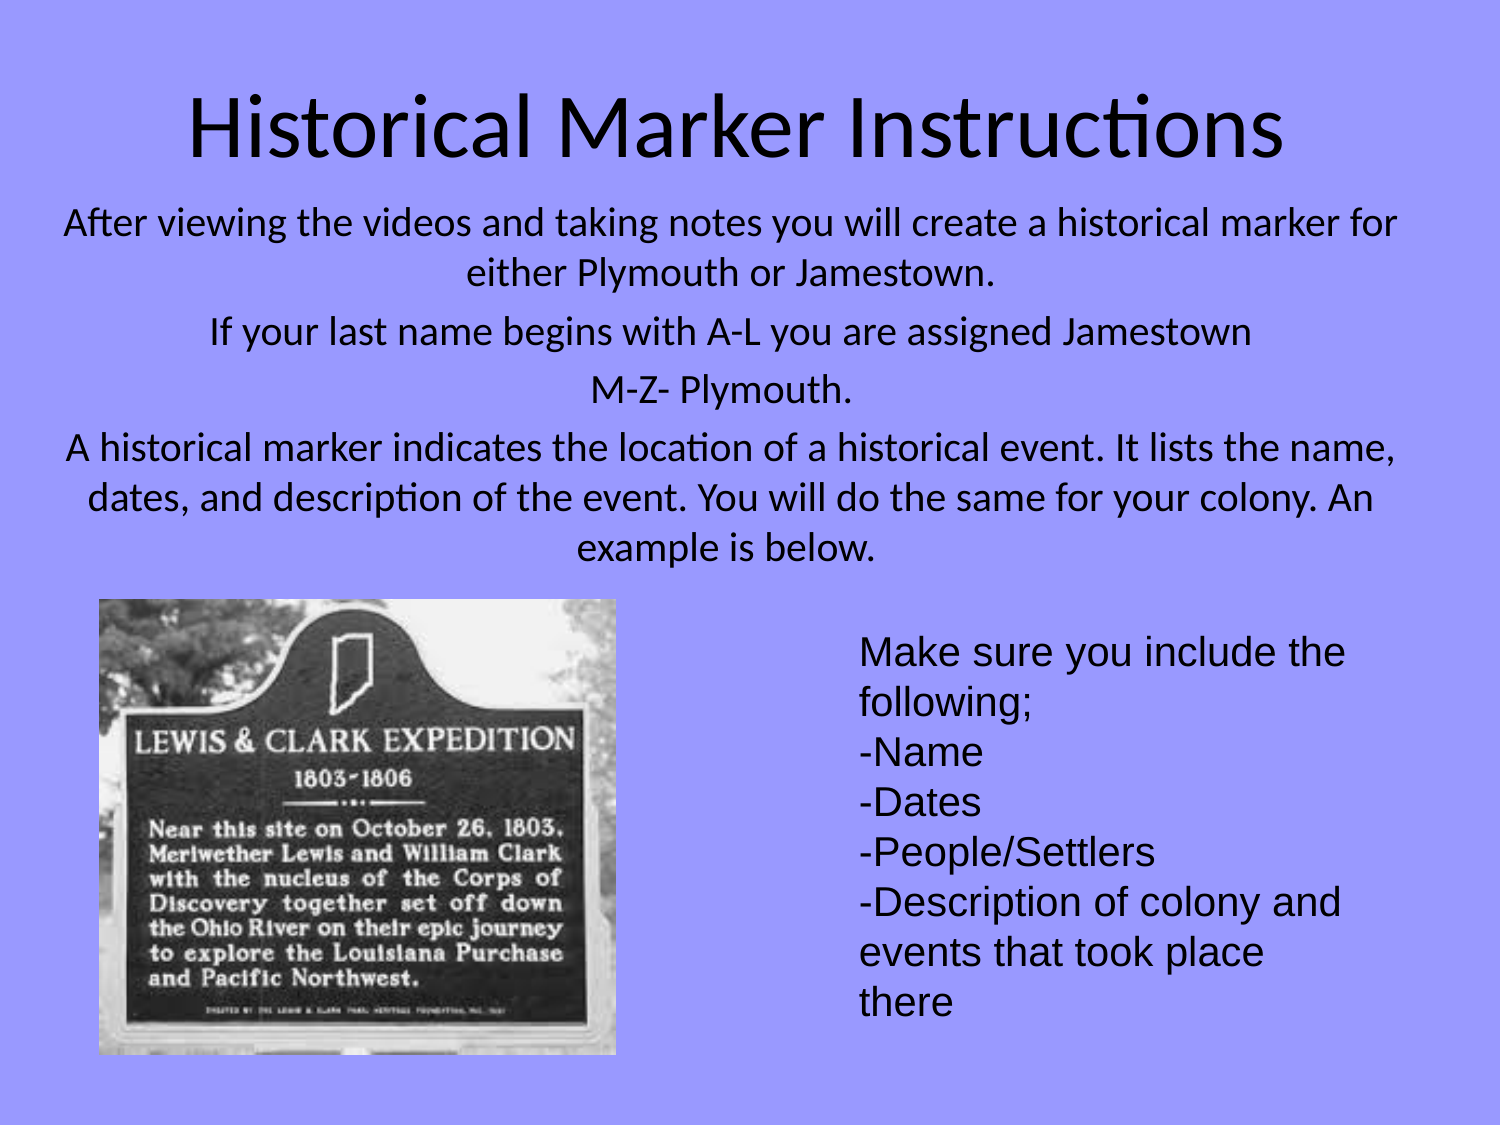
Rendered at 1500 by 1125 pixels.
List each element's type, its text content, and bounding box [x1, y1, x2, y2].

subtitle After viewing the videos and taking notes you will create a historical marker for either Plymouth or Jamestown. If your last name begins with A-L you are assigned Jamestown M-Z- Plymouth. A historical marker indicates the location of a historical event. It lists the name, dates, and description of the event. You will do the same for your colony. An example is below. [37, 187, 1425, 788]
text_box Make sure you include the following; -Name -Dates -People/Settlers -Description of colony and events that took place there [844, 617, 1370, 1033]
title Historical Marker Instructions [99, 0, 1375, 187]
picture [99, 599, 616, 1055]
